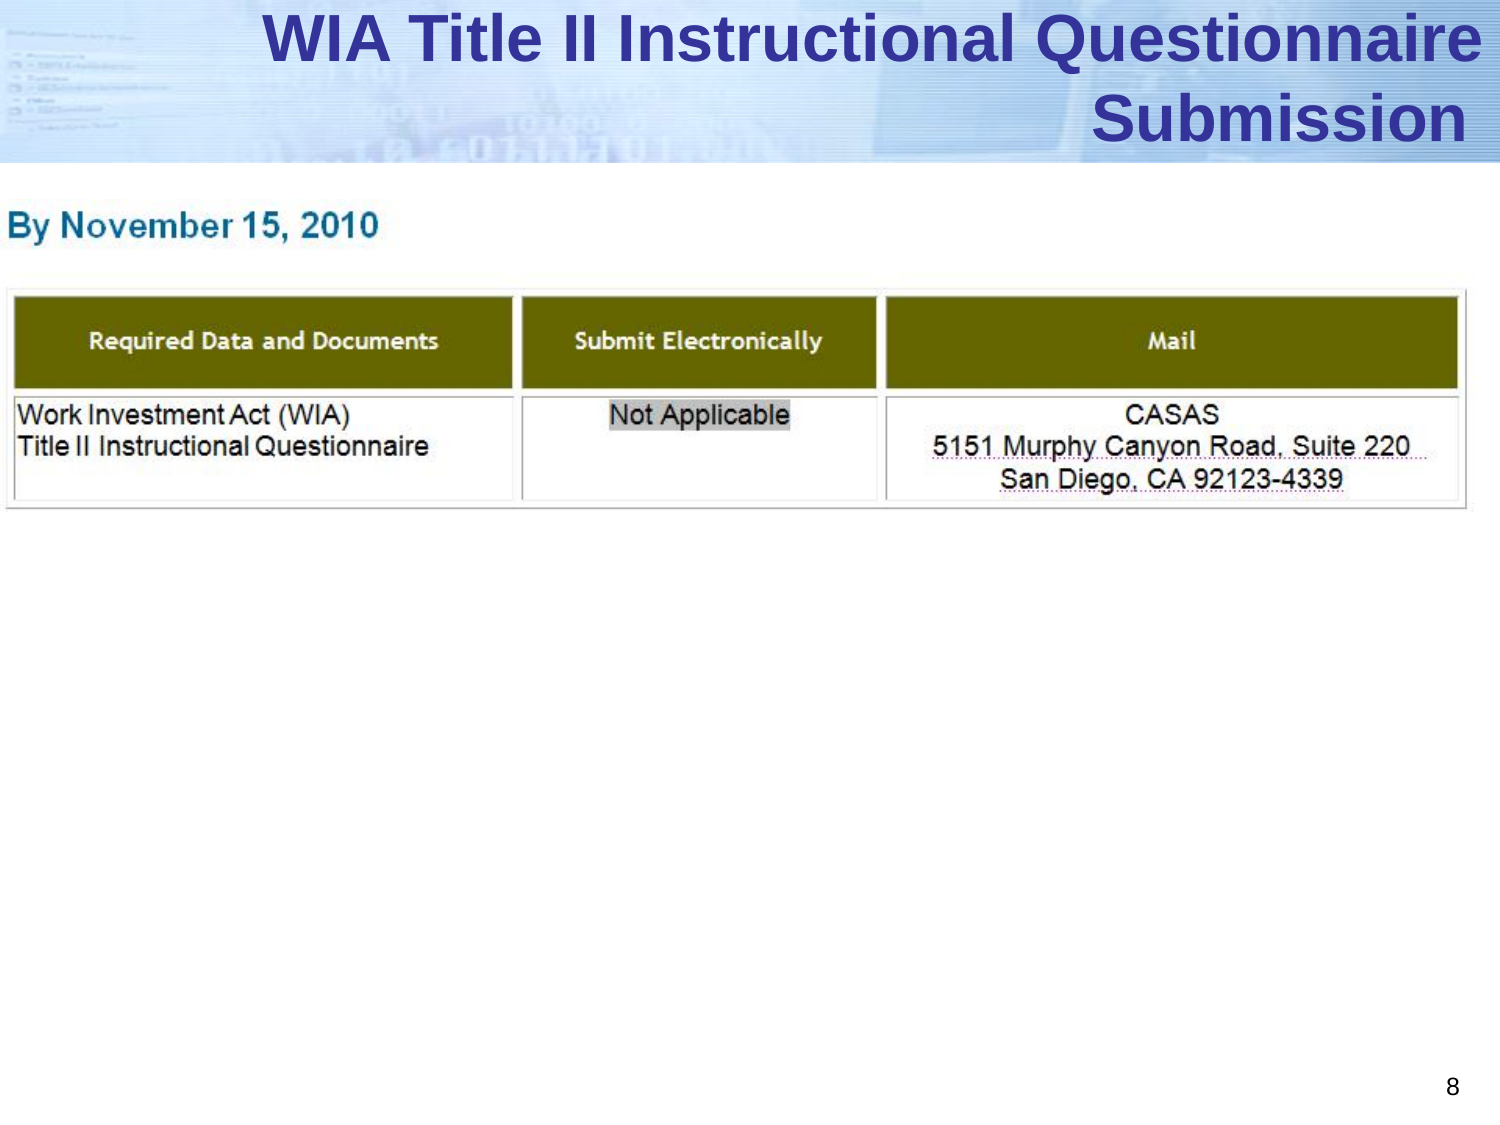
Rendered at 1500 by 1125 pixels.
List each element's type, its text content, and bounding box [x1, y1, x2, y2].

title Hours of Instruction [0, 151, 1500, 163]
slide_number 8 [1124, 1062, 1476, 1104]
title WIA Title II Instructional Questionnaire Submission [0, 0, 1500, 151]
picture [0, 199, 1479, 515]
